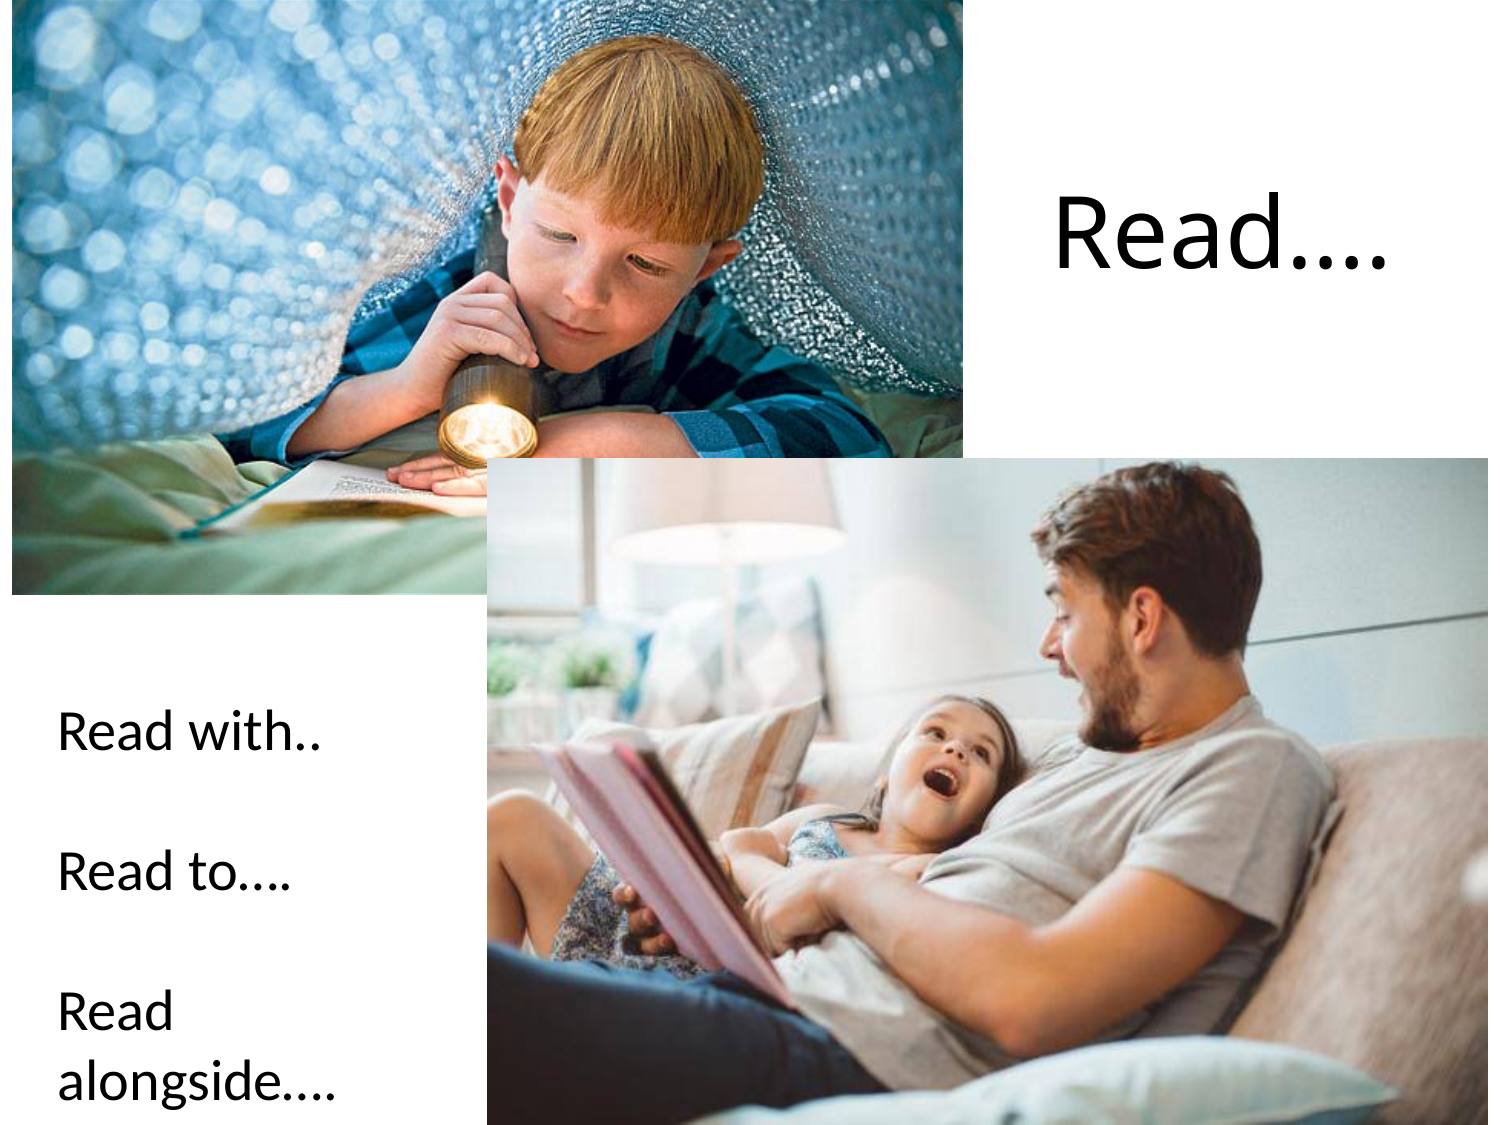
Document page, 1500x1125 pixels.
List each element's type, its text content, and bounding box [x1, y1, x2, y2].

text_box Read with.. Read to…. Read alongside…. [42, 595, 457, 1120]
picture [12, 0, 1488, 1125]
text_box Read…. [987, 161, 1457, 296]
